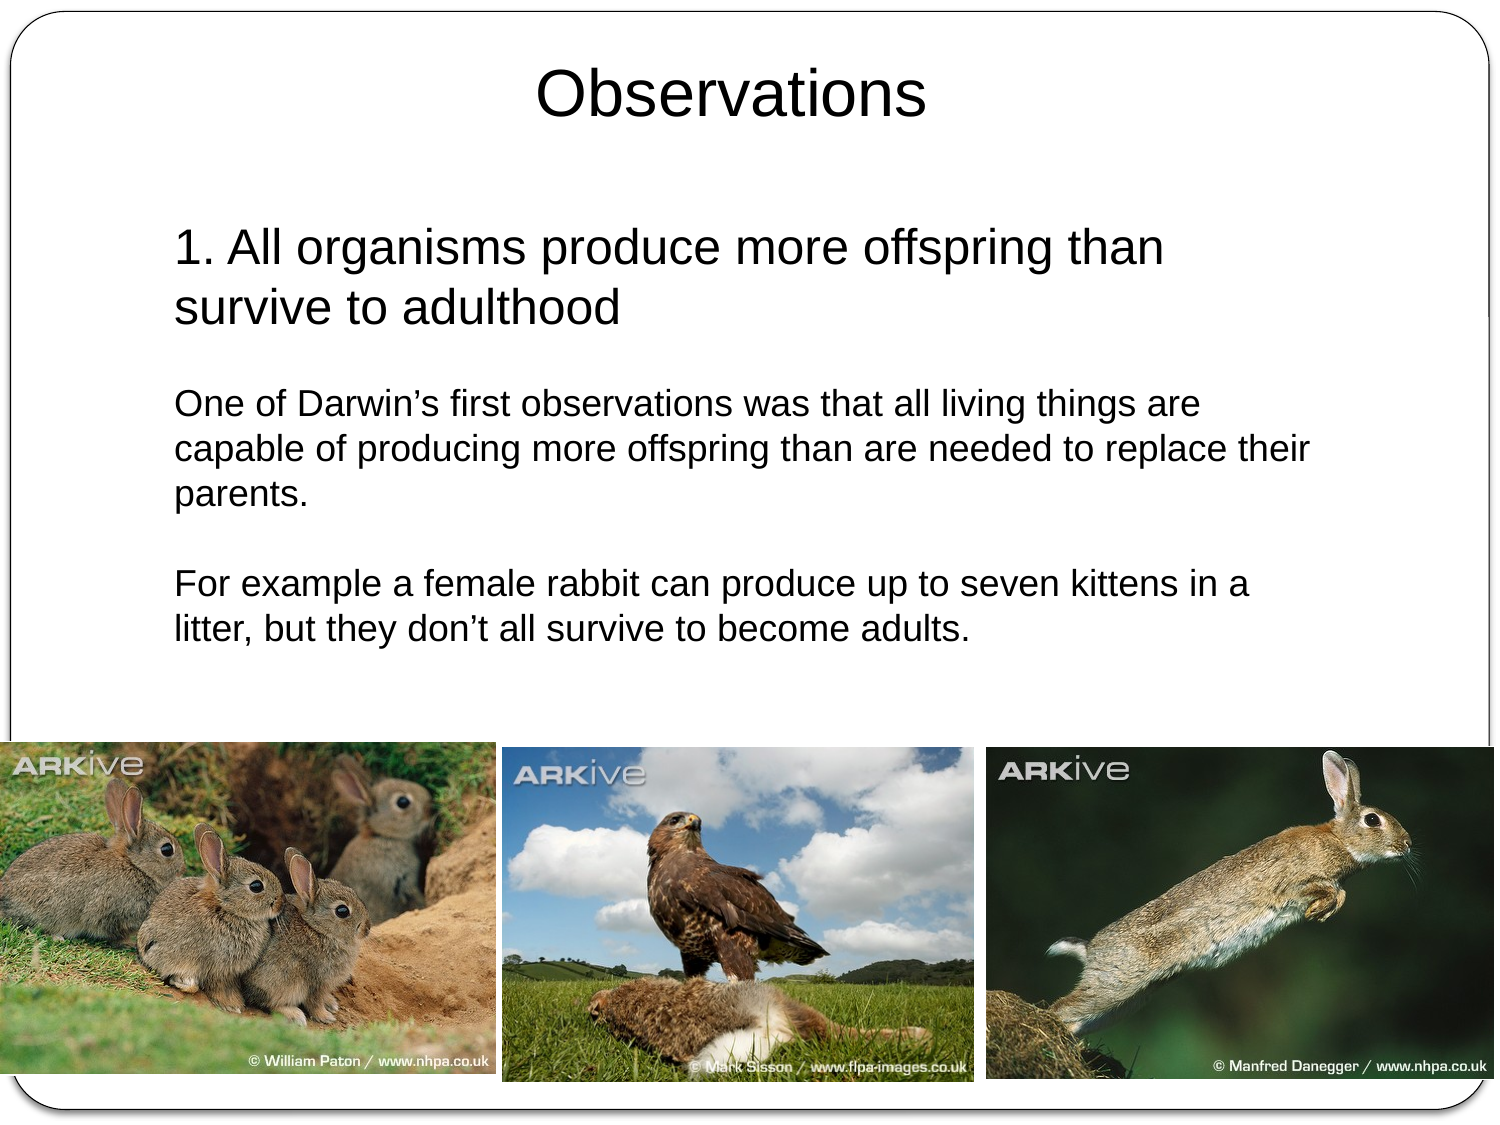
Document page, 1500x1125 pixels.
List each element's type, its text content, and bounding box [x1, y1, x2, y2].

text_box 1. All organisms produce more offspring than survive to adulthood [159, 206, 1353, 342]
picture [0, 741, 497, 1075]
text_box One of Darwin’s first observations was that all living things are capable of producing more offspring than are needed to replace their parents. For example a female rabbit can produce up to seven kittens in a litter, but they don’t all survive to become adults. [159, 371, 1353, 657]
text_box Observations [0, 42, 1483, 137]
picture [501, 747, 975, 1083]
picture [985, 747, 1495, 1080]
